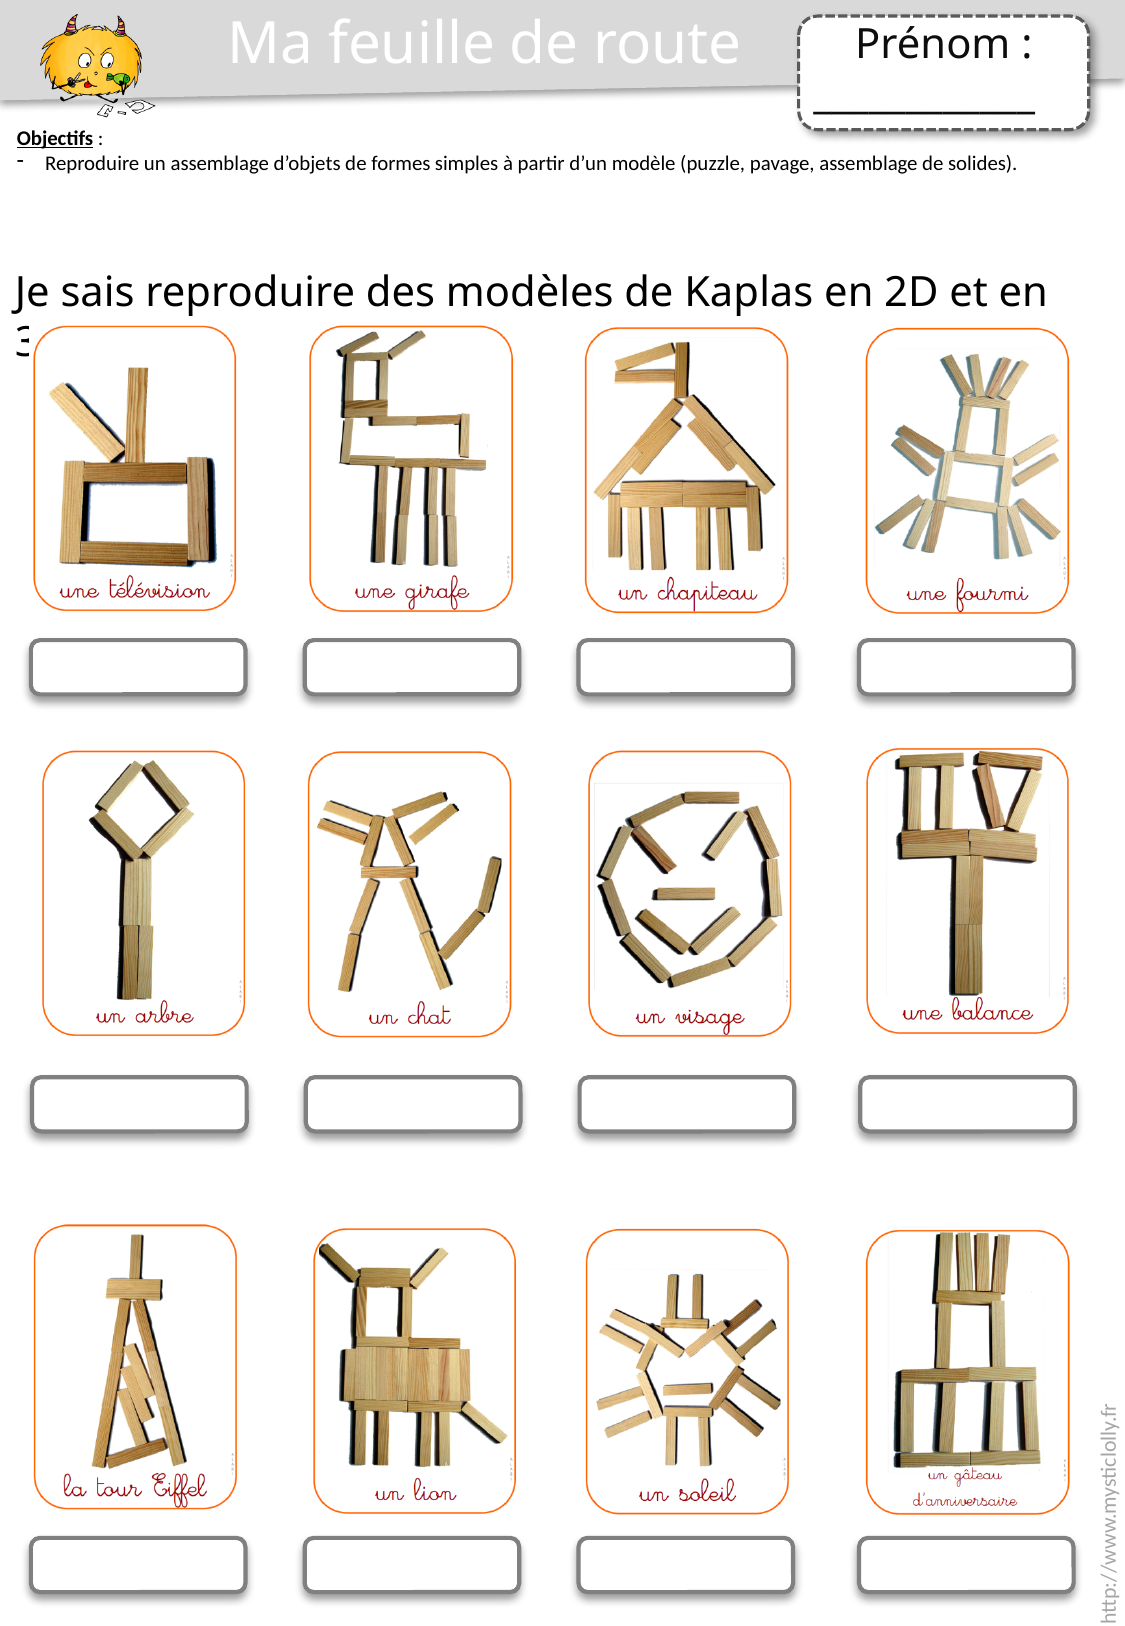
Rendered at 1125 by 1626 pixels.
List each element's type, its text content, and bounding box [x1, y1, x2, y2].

text_box [29, 1075, 249, 1134]
text_box Je sais reproduire des modèles de Kaplas en 2D et en 3D. [0, 257, 1125, 372]
picture [28, 322, 239, 615]
text_box [303, 1075, 523, 1134]
text_box Objectifs : Reproduire un assemblage d’objets de formes simples à partir d’un modèle (puzzle, pavage, assemblage de solides). [2, 117, 1106, 183]
picture [862, 746, 1073, 1037]
text_box [302, 638, 522, 697]
text_box [858, 1075, 1077, 1134]
text_box [856, 638, 1076, 697]
picture [861, 323, 1072, 615]
text_box [856, 1535, 1076, 1595]
picture [305, 323, 516, 617]
text_box [576, 638, 796, 697]
text_box [576, 1535, 796, 1595]
text_box [28, 1535, 248, 1595]
picture [582, 746, 795, 1039]
picture [309, 1223, 518, 1515]
picture [35, 14, 161, 117]
picture [304, 747, 514, 1039]
picture [863, 1223, 1072, 1520]
picture [30, 1224, 239, 1512]
text_box [577, 1075, 797, 1134]
picture [580, 323, 791, 616]
text_box [302, 1535, 522, 1595]
picture [582, 1226, 791, 1517]
text_box [28, 638, 248, 697]
picture [39, 747, 247, 1038]
